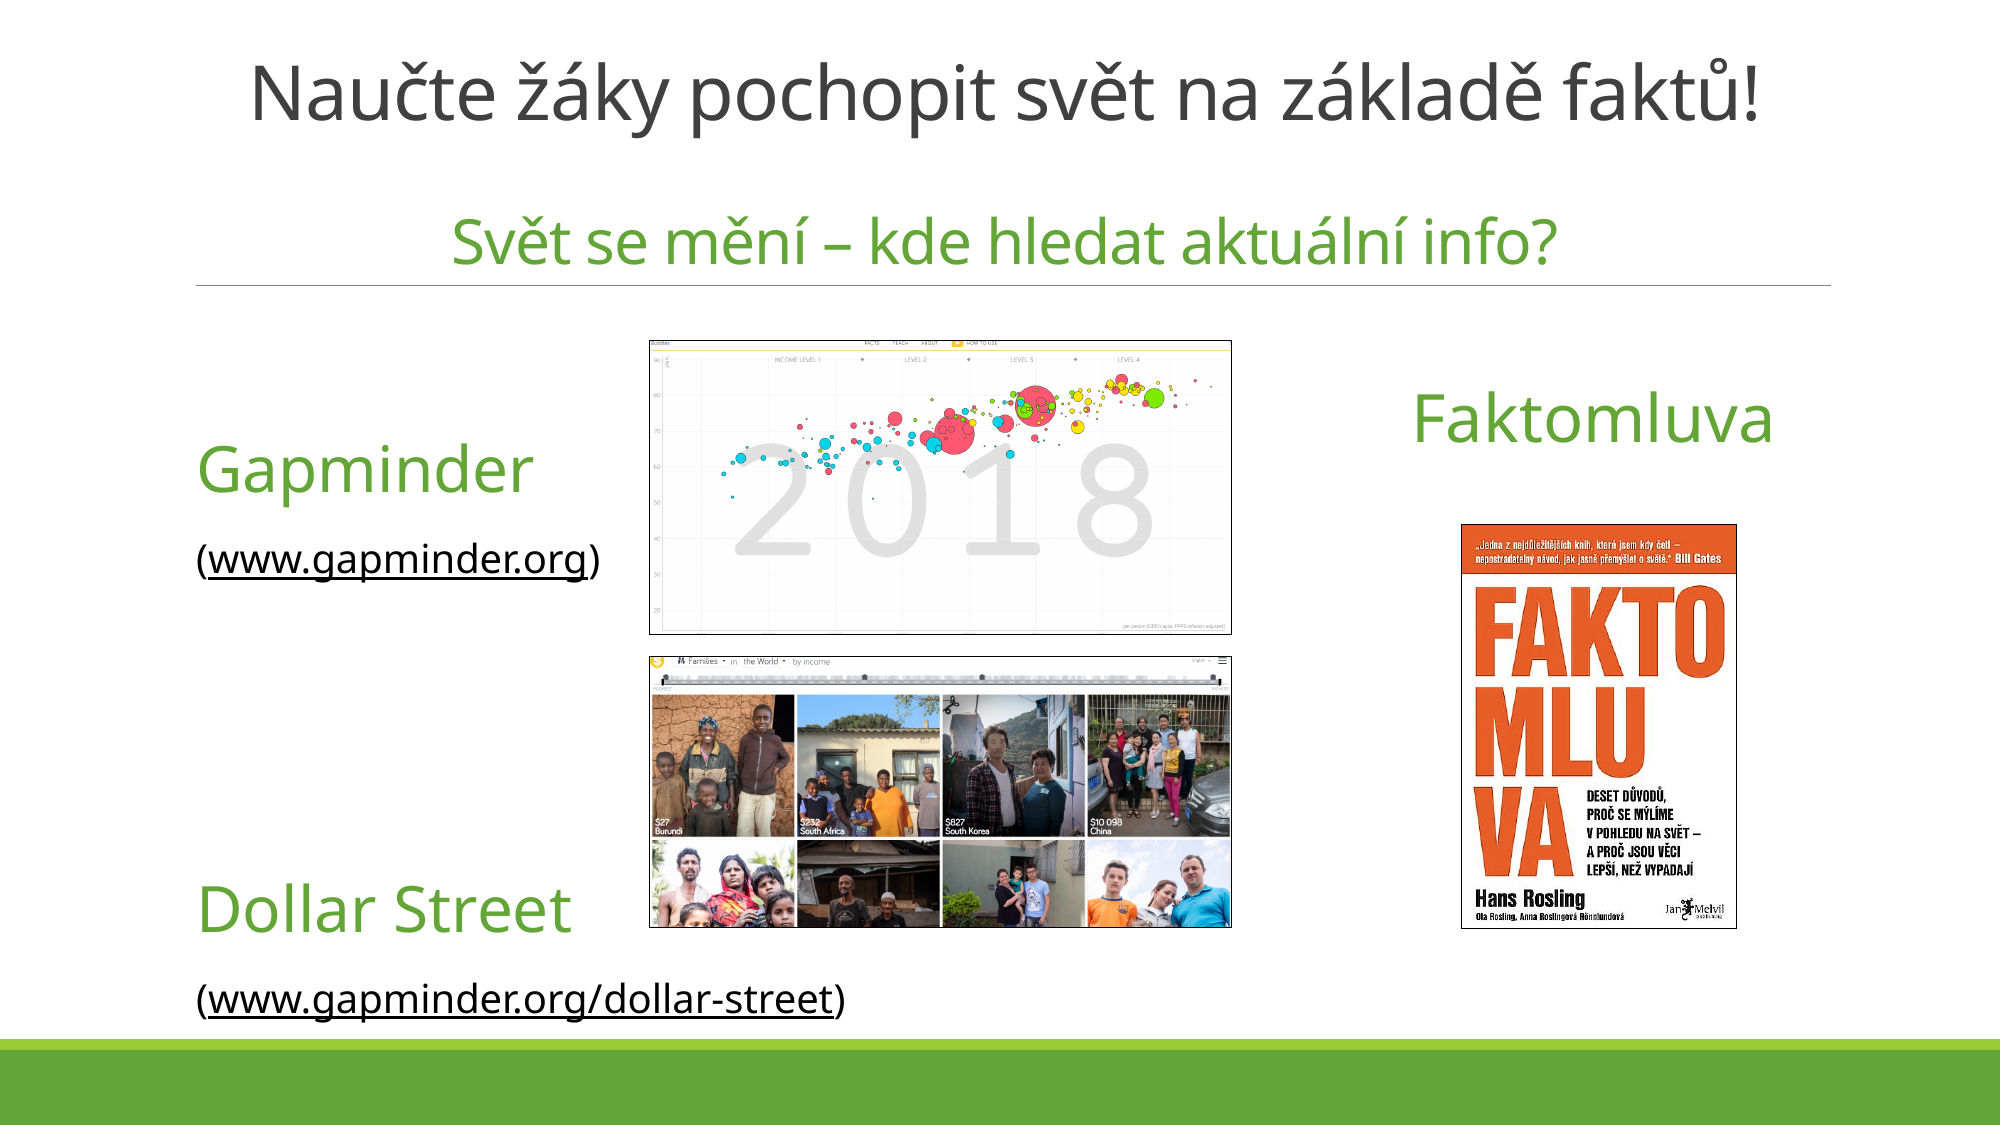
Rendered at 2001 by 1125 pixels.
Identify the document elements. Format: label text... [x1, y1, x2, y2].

picture [1461, 523, 1738, 929]
list Gapminder (www.gapminder.org) Dollar Street (www.gapminder.org/dollar-street) [181, 325, 1285, 1037]
text_box Faktomluva [1323, 376, 1850, 1037]
picture [649, 339, 1233, 636]
picture [649, 656, 1233, 929]
title Naučte žáky pochopit svět na základě faktů! Svět se mění – kde hledat aktuální info? [180, 47, 1830, 285]
